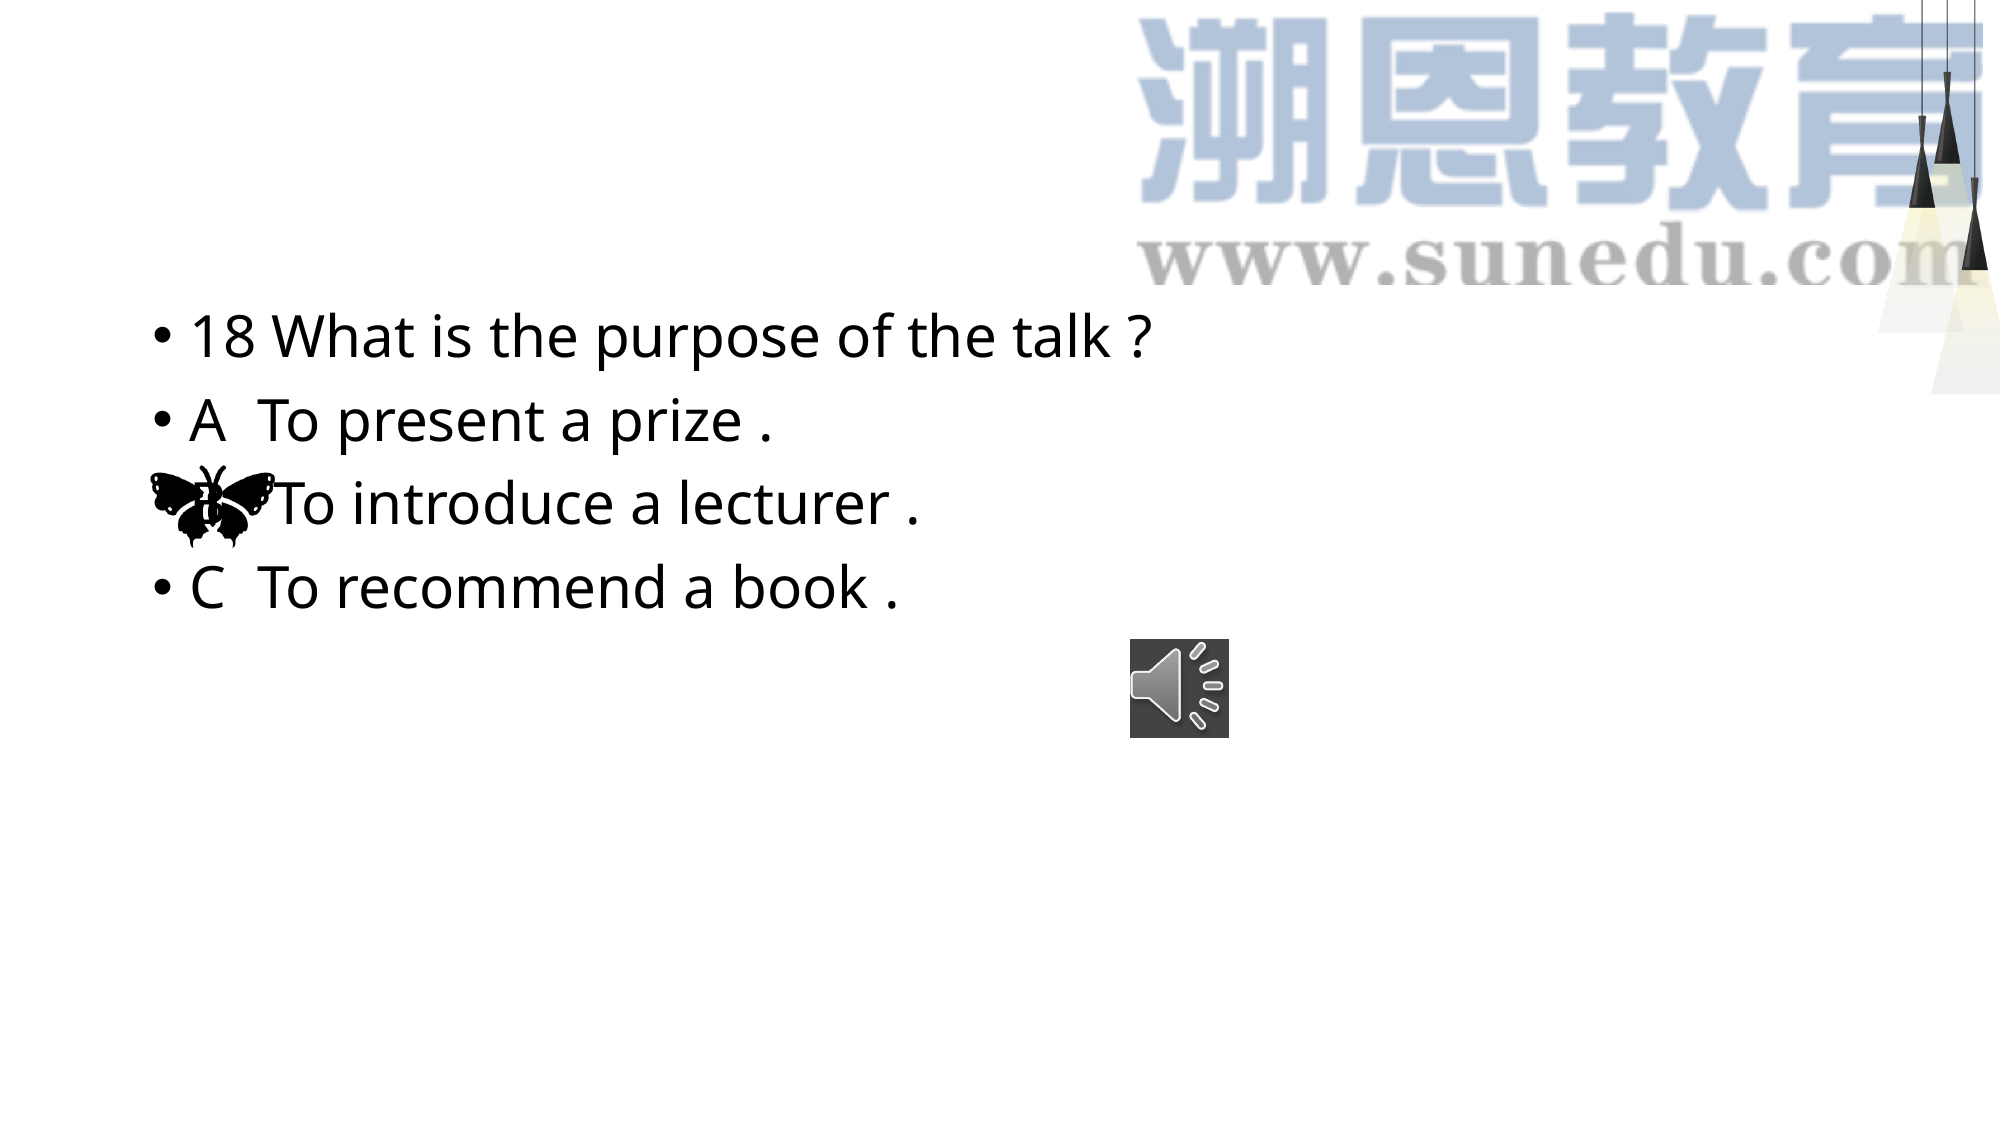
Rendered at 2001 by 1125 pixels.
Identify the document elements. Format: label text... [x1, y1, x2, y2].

list 18 What is the purpose of the talk ? A To present a prize . B To introduce a lecturer . C To recommend a book . [137, 299, 1863, 1014]
picture [1129, 638, 1230, 739]
picture [137, 431, 288, 582]
picture [1134, 0, 2000, 408]
